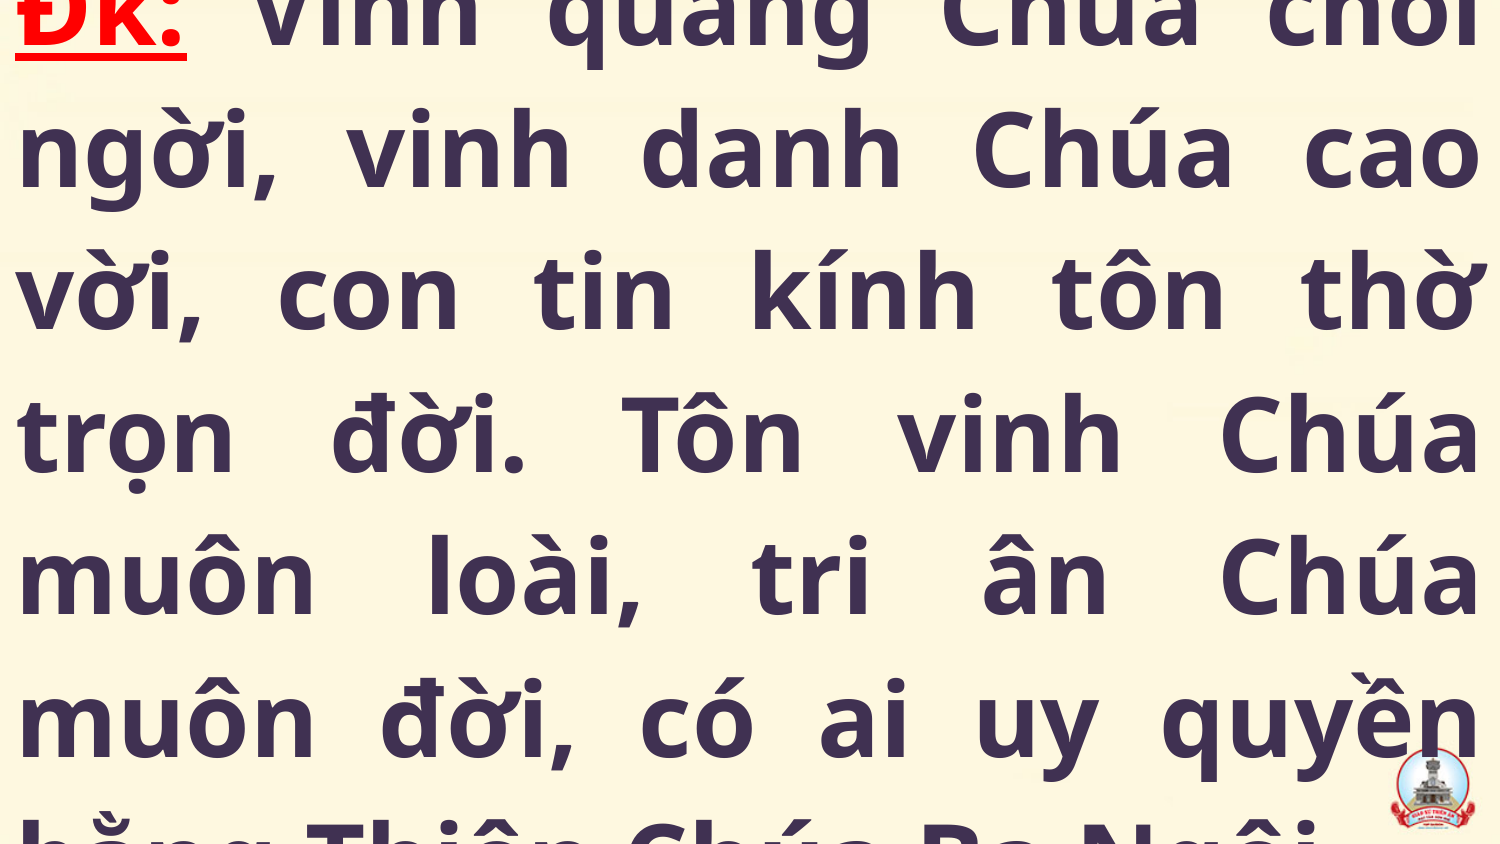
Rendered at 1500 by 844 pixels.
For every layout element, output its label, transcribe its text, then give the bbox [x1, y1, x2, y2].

title Đk: Vinh quang Chúa chói ngời, vinh danh Chúa cao vời, con tin kính tôn thờ trọn đời. Tôn vinh Chúa muôn loài, tri ân Chúa muôn đời, có ai uy quyền bằng Thiên Chúa Ba Ngôi. [0, 0, 1500, 844]
